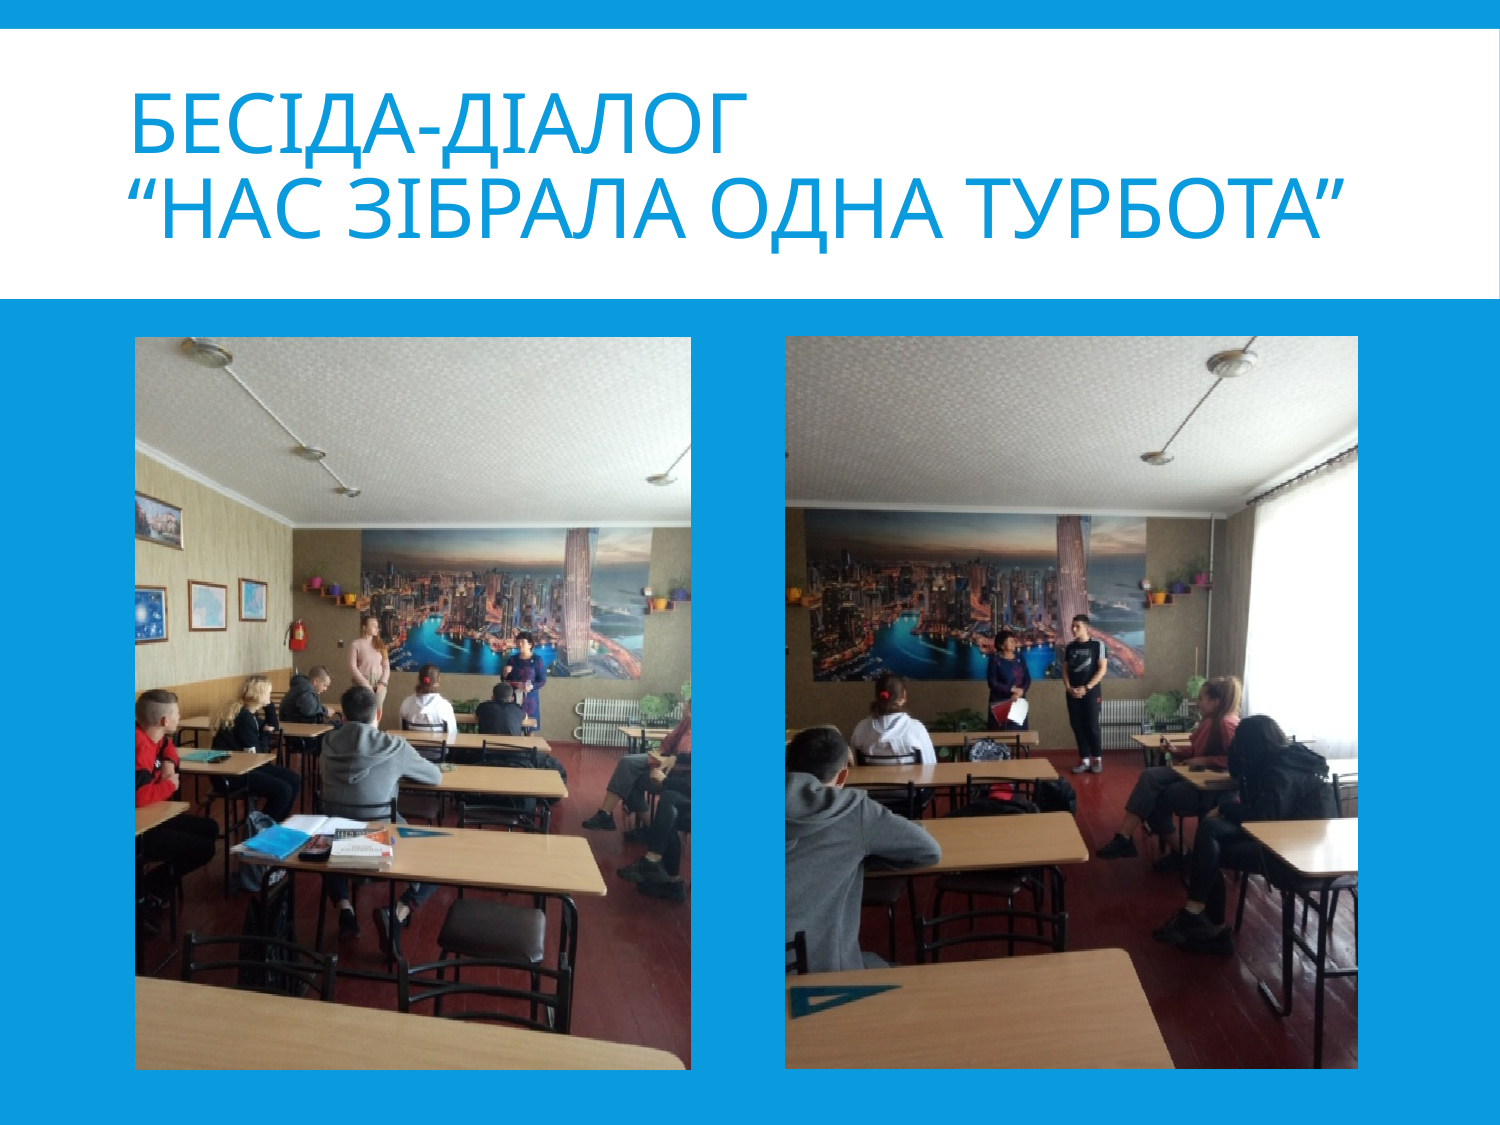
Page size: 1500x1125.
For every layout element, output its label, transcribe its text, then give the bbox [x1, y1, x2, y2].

picture [136, 338, 690, 1069]
title Бесіда-діалог “Нас зібрала одна турбота” [112, 46, 1388, 295]
picture [786, 337, 1357, 1068]
